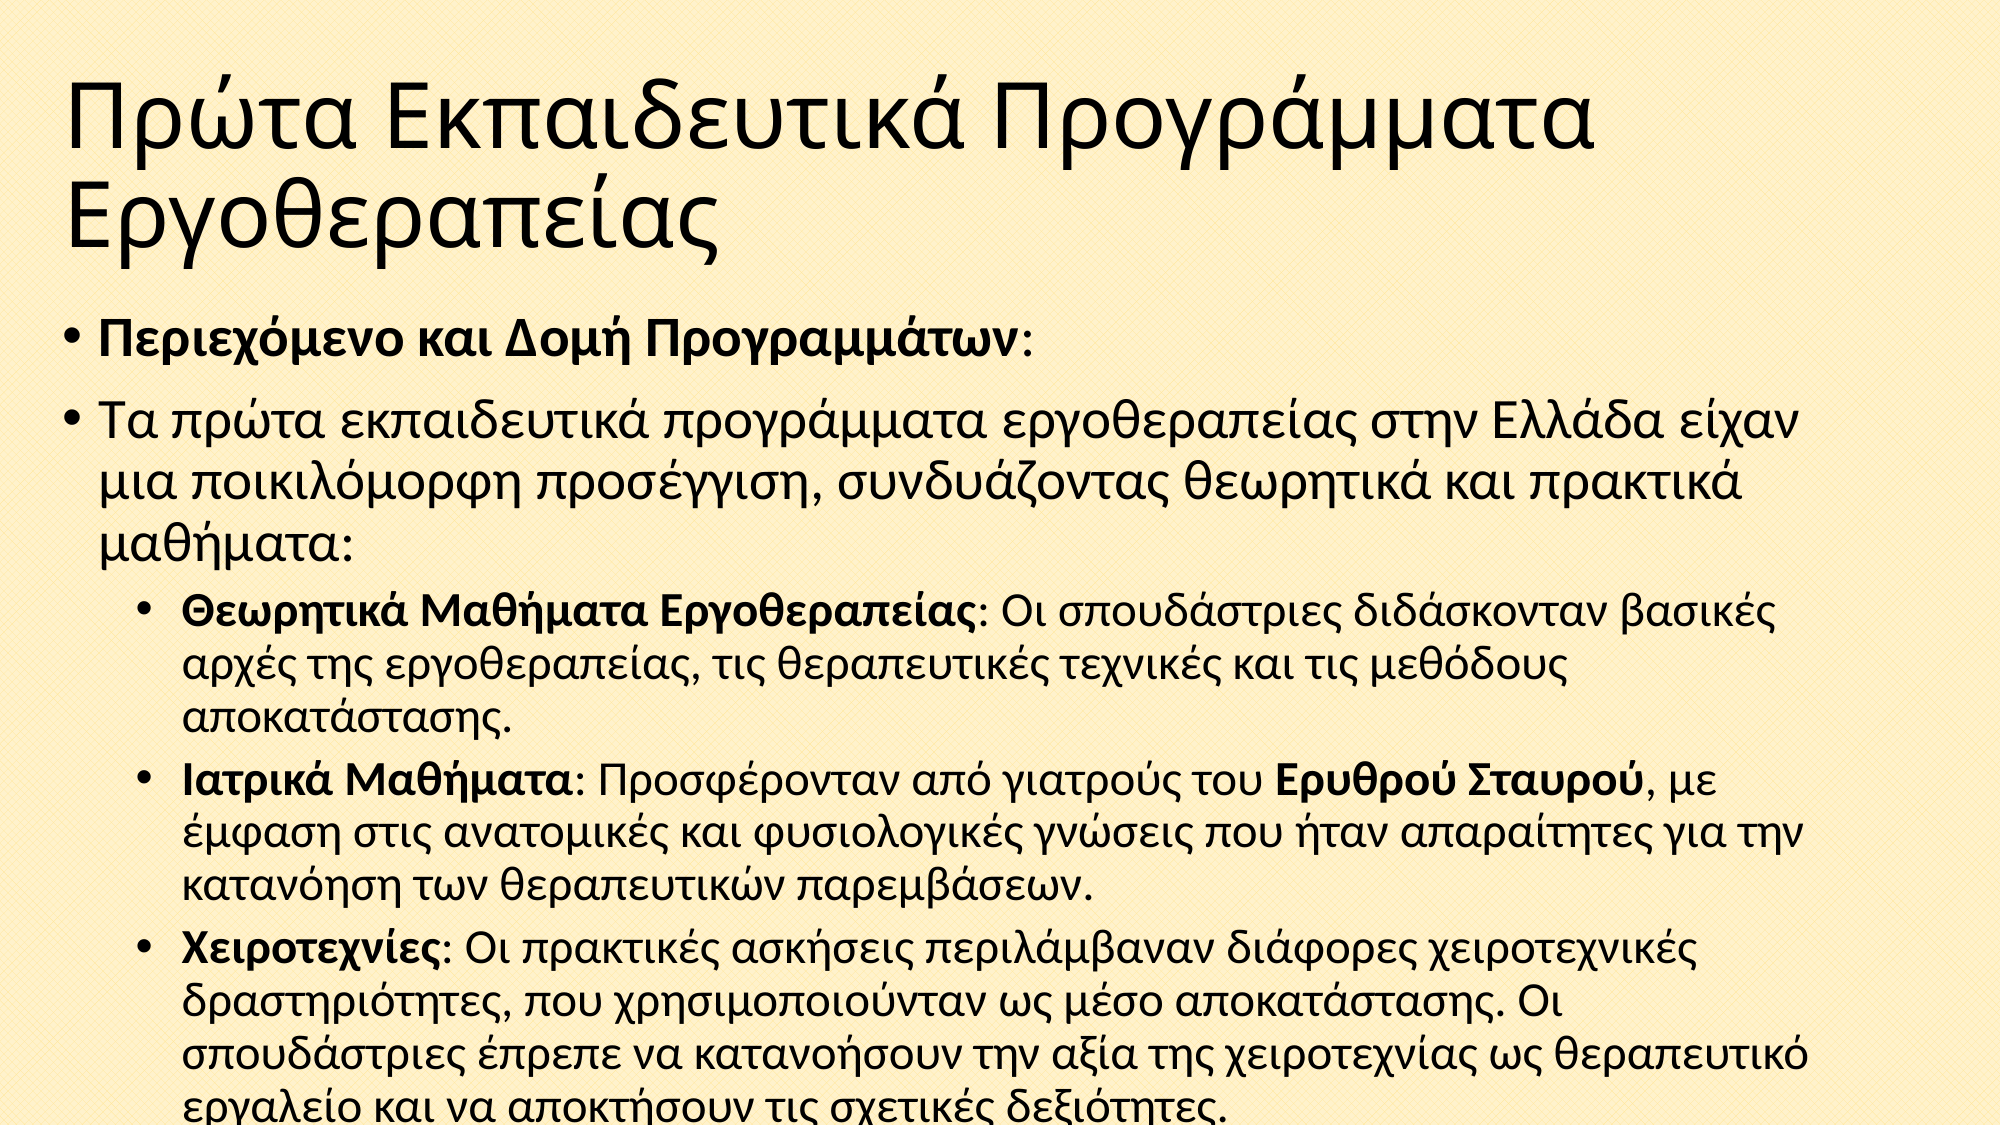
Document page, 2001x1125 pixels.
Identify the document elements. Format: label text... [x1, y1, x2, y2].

title Πρώτα Εκπαιδευτικά Προγράμματα Εργοθεραπείας [48, 59, 1865, 278]
list Περιεχόμενο και Δομή Προγραμμάτων: Τα πρώτα εκπαιδευτικά προγράμματα εργοθεραπείας στην Ελλάδα είχαν μια ποικιλόμορφη προσέγγιση, συνδυάζοντας θεωρητικά και πρακτικά μαθήματα: Θεωρητικά Μαθήματα Εργοθεραπείας: Οι σπουδάστριες διδάσκονταν βασικές αρχές της εργοθεραπείας, τις θεραπευτικές τεχνικές και τις μεθόδους αποκατάστασης. Ιατρικά Μαθήματα: Προσφέρονταν από γιατρούς του Ερυθρού Σταυρού, με έμφαση στις ανατομικές και φυσιολογικές γνώσεις που ήταν απαραίτητες για την κατανόηση των θεραπευτικών παρεμβάσεων. Χειροτεχνίες: Οι πρακτικές ασκήσεις περιλάμβαναν διάφορες χειροτεχνικές δραστηριότητες, που χρησιμοποιούνταν ως μέσο αποκατάστασης. Οι σπουδάστριες έπρεπε να κατανοήσουν την αξία της χειροτεχνίας ως θεραπευτικό εργαλείο και να αποκτήσουν τις σχετικές δεξιότητες. [47, 299, 1863, 1125]
